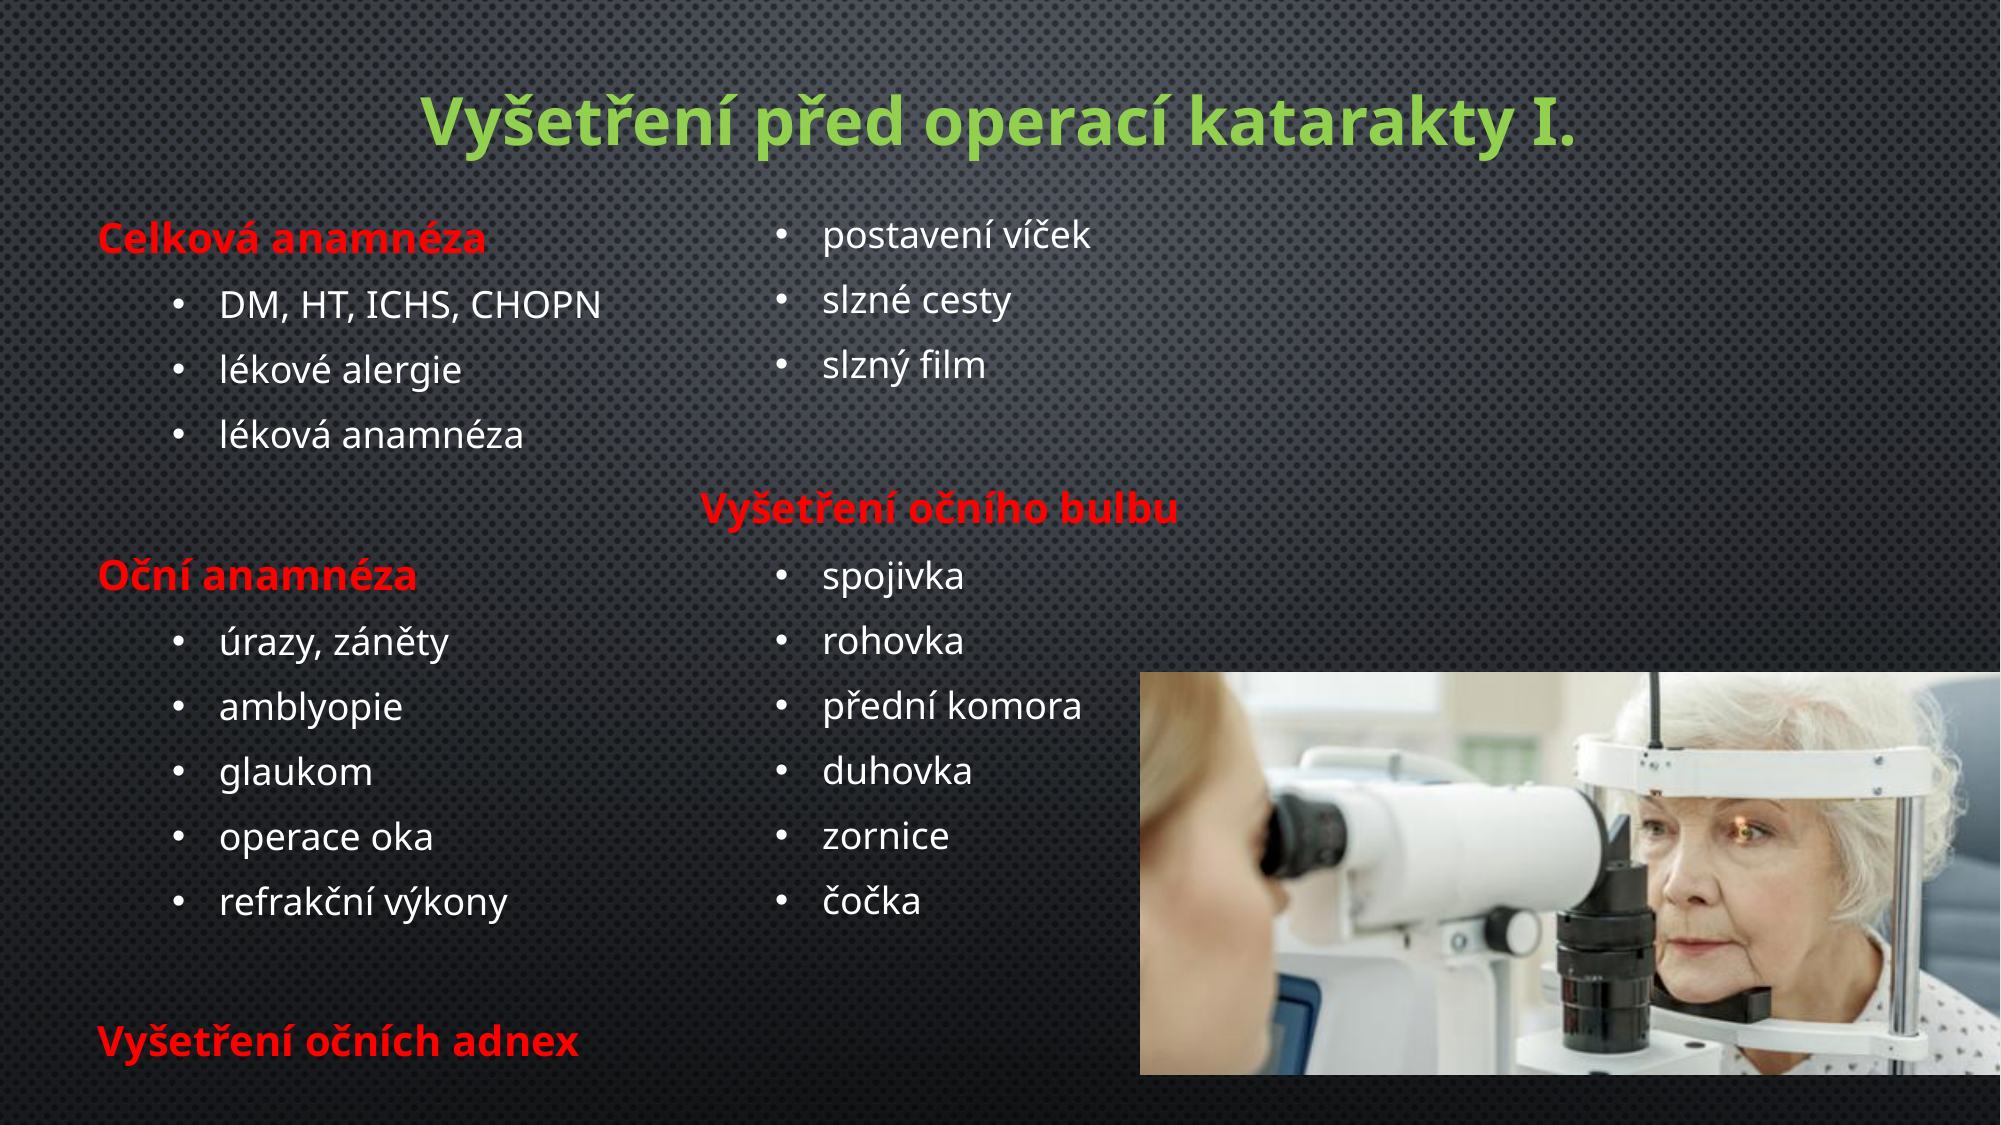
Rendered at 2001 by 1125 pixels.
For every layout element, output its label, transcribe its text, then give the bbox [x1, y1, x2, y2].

list Celková anamnéza DM, HT, ICHS, CHOPN lékové alergie léková anamnéza Oční anamnéza úrazy, záněty amblyopie glaukom operace oka refrakční výkony Vyšetření očních adnex postavení víček slzné cesty slzný film Vyšetření očního bulbu spojivka rohovka přední komora duhovka zornice čočka [82, 203, 1922, 1079]
title Vyšetření před operací katarakty I. [187, 9, 1813, 203]
picture [1140, 672, 2000, 1075]
